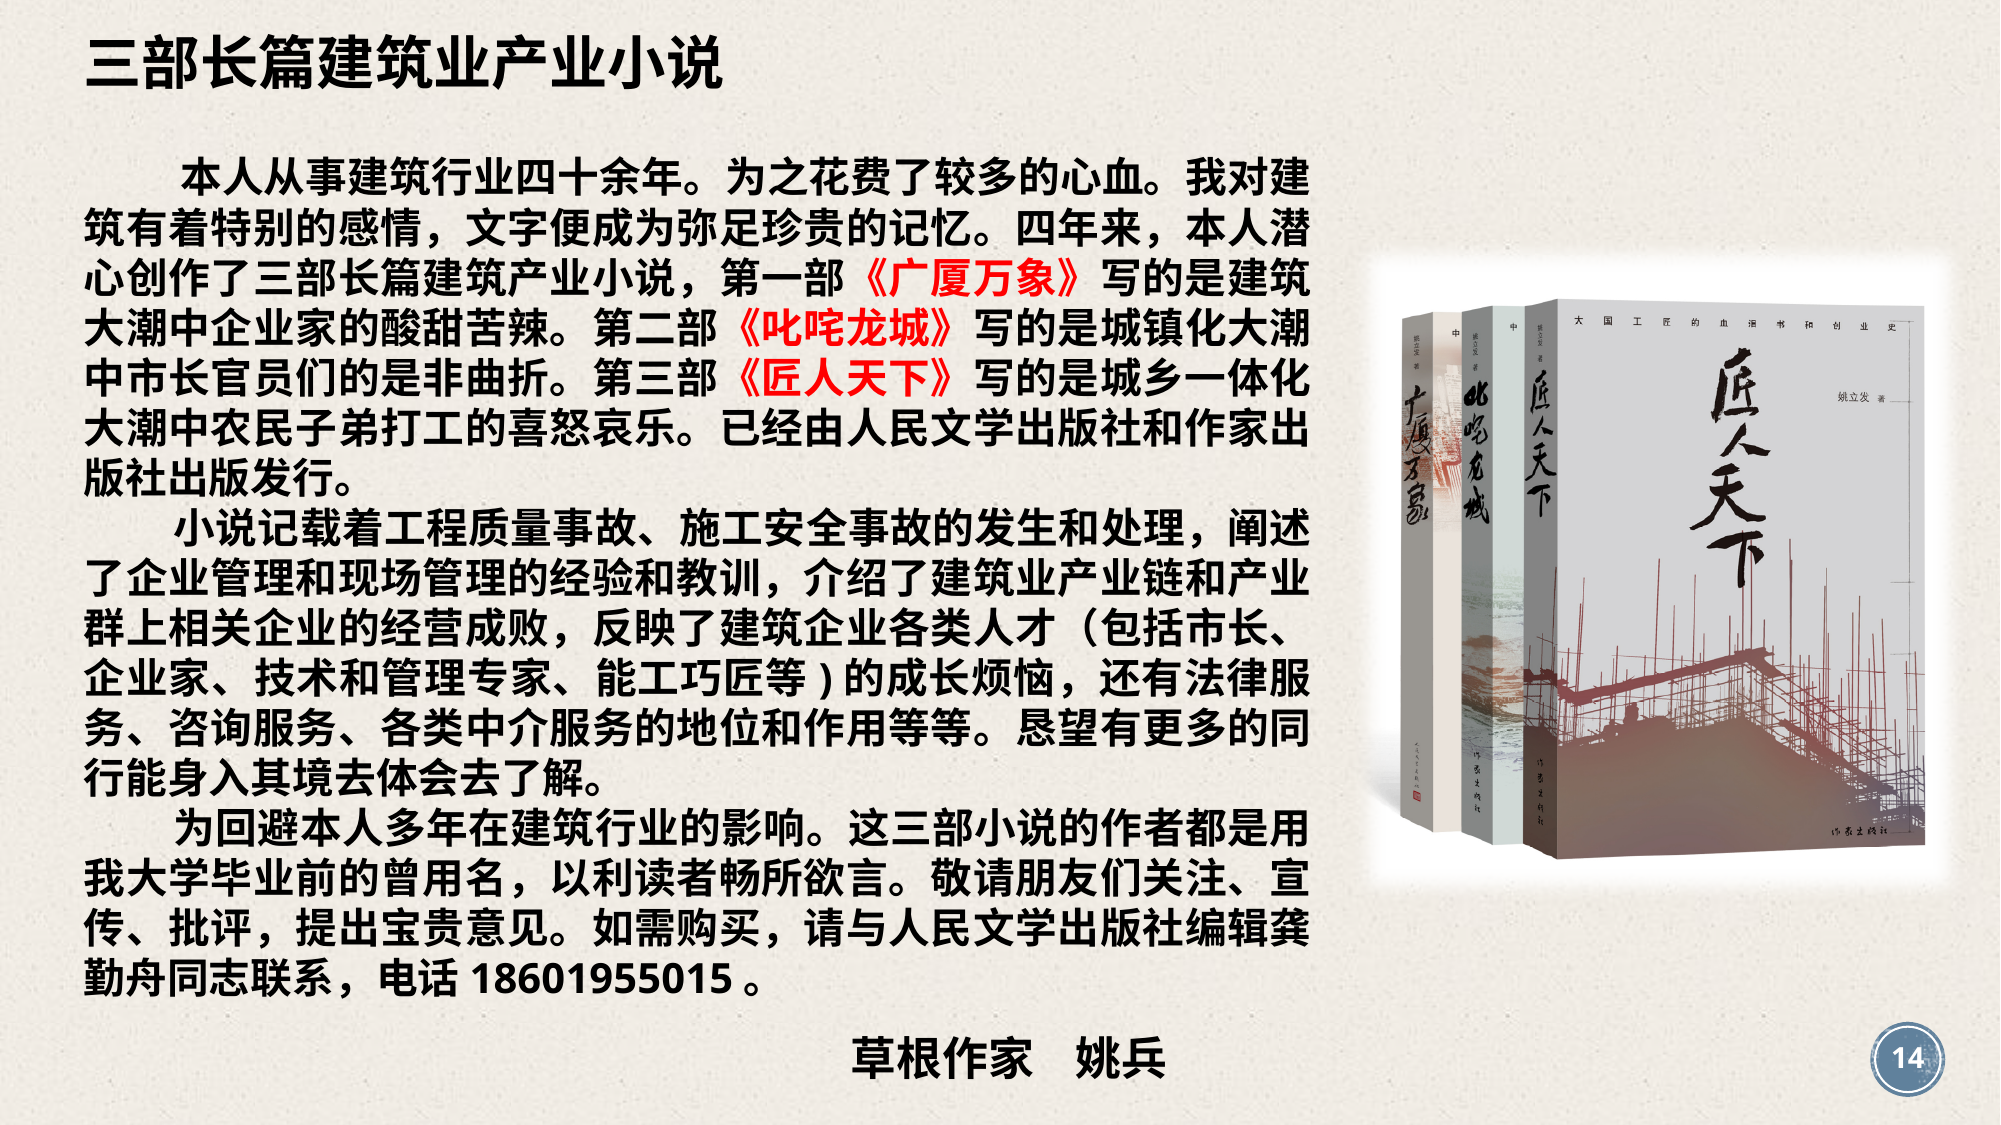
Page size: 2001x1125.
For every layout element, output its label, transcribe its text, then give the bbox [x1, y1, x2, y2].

slide_number 14 [1855, 1028, 1961, 1089]
picture [1352, 239, 1967, 904]
text_box 三部长篇建筑业产业小说 本人从事建筑行业四十余年。为之花费了较多的心血。我对建筑有着特别的感情，文字便成为弥足珍贵的记忆。四年来，本人潜心创作了三部长篇建筑产业小说，第一部《广厦万象》写的是建筑大潮中企业家的酸甜苦辣。第二部《叱咤龙城》写的是城镇化大潮中市长官员们的是非曲折。第三部《匠人天下》写的是城乡一体化大潮中农民子弟打工的喜怒哀乐。已经由人民文学出版社和作家出版社出版发行。 小说记载着工程质量事故、施工安全事故的发生和处理，阐述了企业管理和现场管理的经验和教训，介绍了建筑业产业链和产业群上相关企业的经营成败，反眏了建筑企业各类人才（包括市长、企业家、技术和管理专家、能工巧匠等)的成长烦恼，还有法律服务、咨询服务、各类中介服务的地位和作用等等。恳望有更多的同行能身入其境去体会去了解。 为回避本人多年在建筑行业的影响。这三部小说的作者都是用我大学毕业前的曾用名，以利读者畅所欲言。敬请朋友们关注、宣传、批评，提出宝贵意见。如需购买，请与人民文学出版社编辑龚勤舟同志联系，电话18601955015。 草根作家 姚兵 [68, 19, 1327, 1092]
